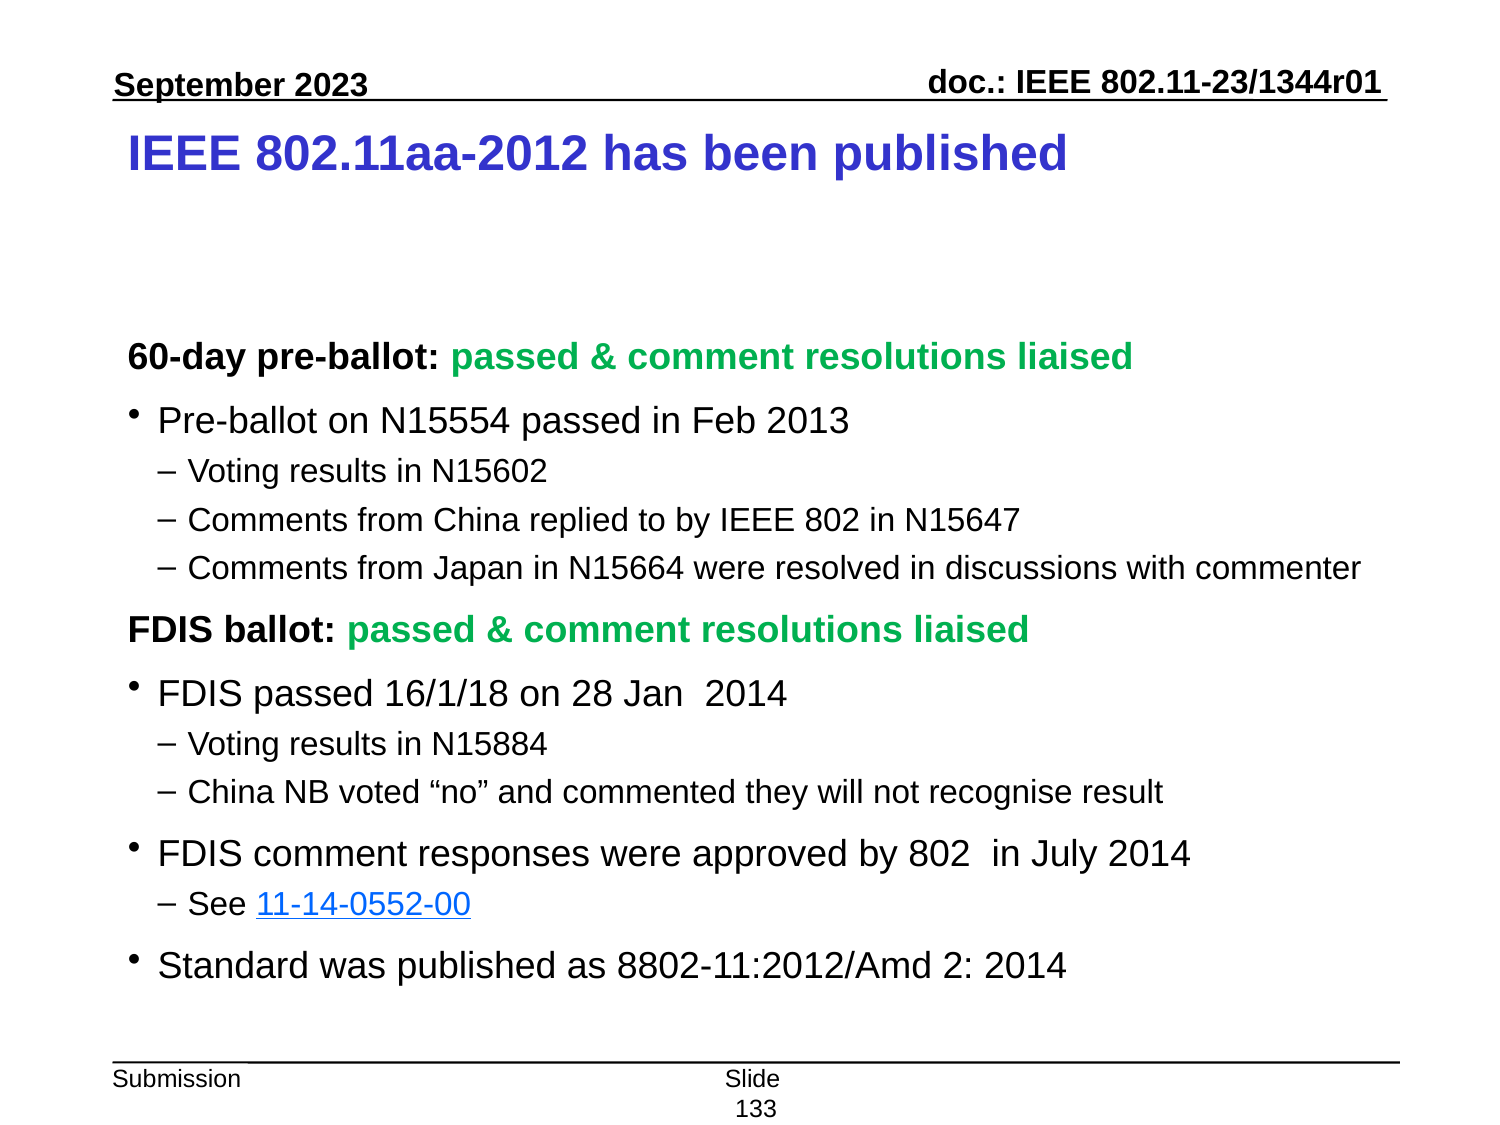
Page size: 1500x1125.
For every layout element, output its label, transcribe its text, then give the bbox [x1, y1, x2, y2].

slide_number Slide 133 [709, 1061, 803, 1093]
list 60-day pre-ballot: passed & comment resolutions liaised Pre-ballot on N15554 passed in Feb 2013 Voting results in N15602 Comments from China replied to by IEEE 802 in N15647 Comments from Japan in N15664 were resolved in discussions with commenter FDIS ballot: passed & comment resolutions liaised FDIS passed 16/1/18 on 28 Jan 2014 Voting results in N15884 China NB voted “no” and commented they will not recognise result FDIS comment responses were approved by 802 in July 2014 See 11-14-0552-00 Standard was published as 8802-11:2012/Amd 2: 2014 [112, 324, 1388, 1000]
title IEEE 802.11aa-2012 has been published [112, 112, 1500, 288]
